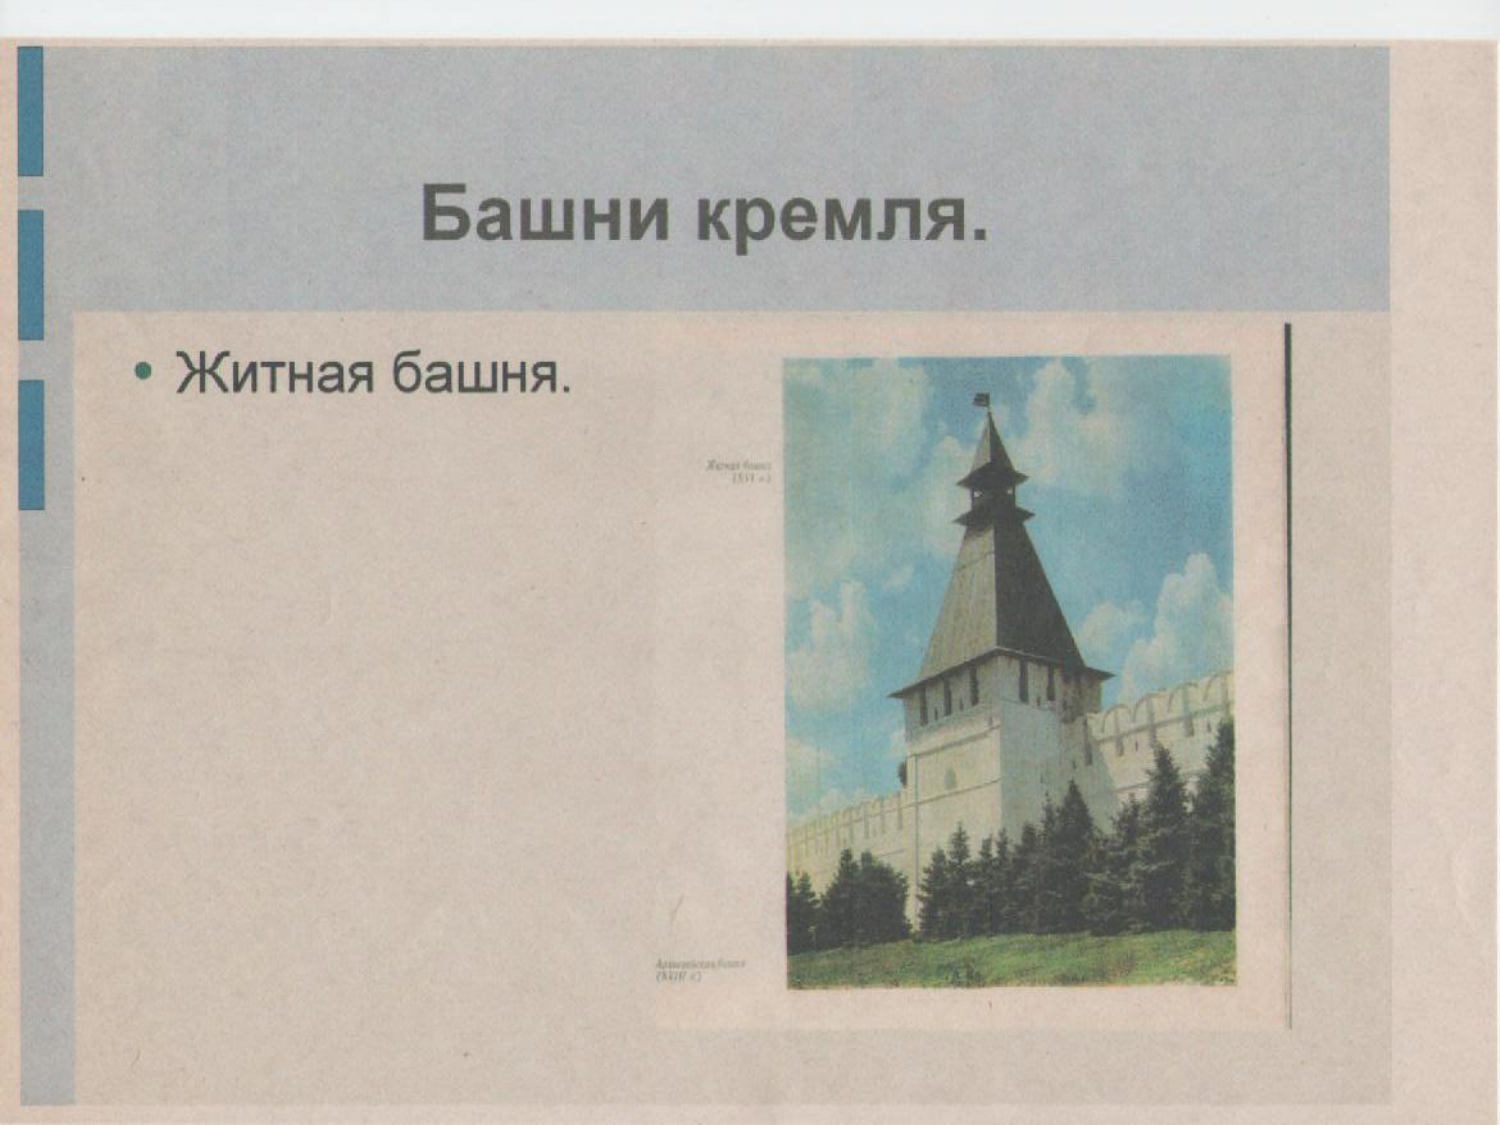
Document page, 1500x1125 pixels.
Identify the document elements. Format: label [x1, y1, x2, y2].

list [0, 0, 1500, 1125]
